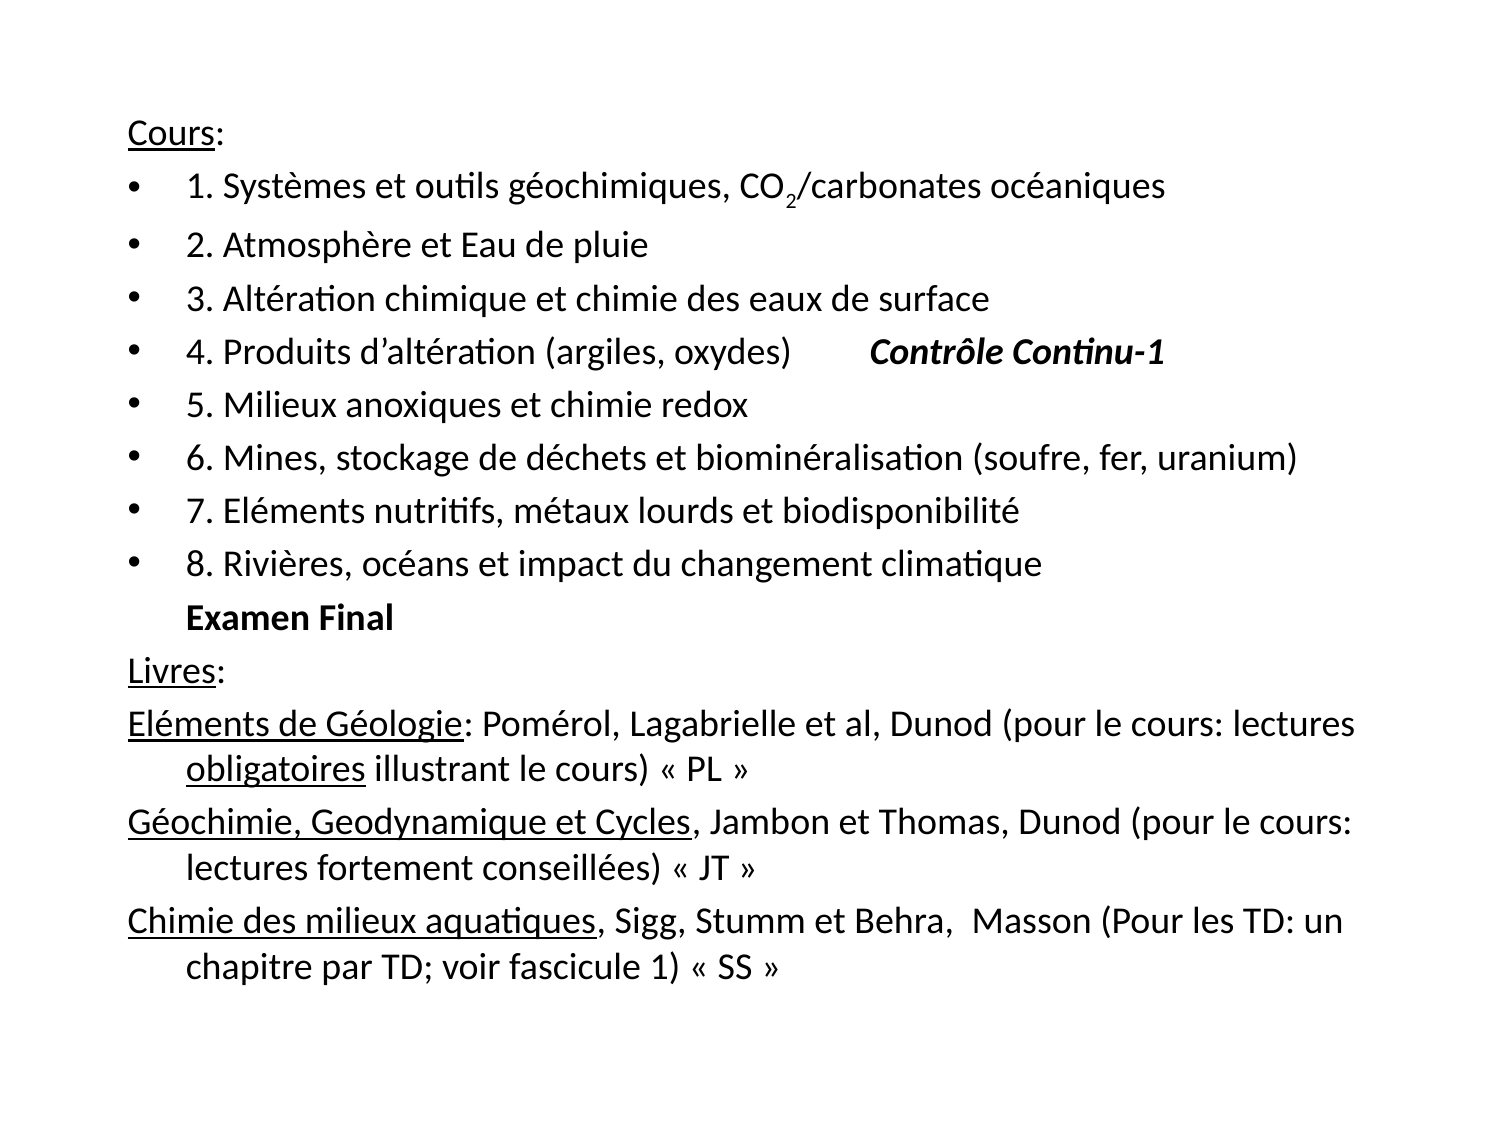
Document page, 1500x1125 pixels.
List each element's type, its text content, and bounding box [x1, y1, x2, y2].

list Cours: 1. Systèmes et outils géochimiques, CO2/carbonates océaniques 2. Atmosphère et Eau de pluie 3. Altération chimique et chimie des eaux de surface 4. Produits d’altération (argiles, oxydes) Contrôle Continu-1 5. Milieux anoxiques et chimie redox 6. Mines, stockage de déchets et biominéralisation (soufre, fer, uranium) 7. Eléments nutritifs, métaux lourds et biodisponibilité 8. Rivières, océans et impact du changement climatique Examen Final Livres: Eléments de Géologie: Pomérol, Lagabrielle et al, Dunod (pour le cours: lectures obligatoires illustrant le cours) « PL » Géochimie, Geodynamique et Cycles, Jambon et Thomas, Dunod (pour le cours: lectures fortement conseillées) « JT » Chimie des milieux aquatiques, Sigg, Stumm et Behra, Masson (Pour les TD: un chapitre par TD; voir fascicule 1) « SS » [112, 99, 1388, 1000]
